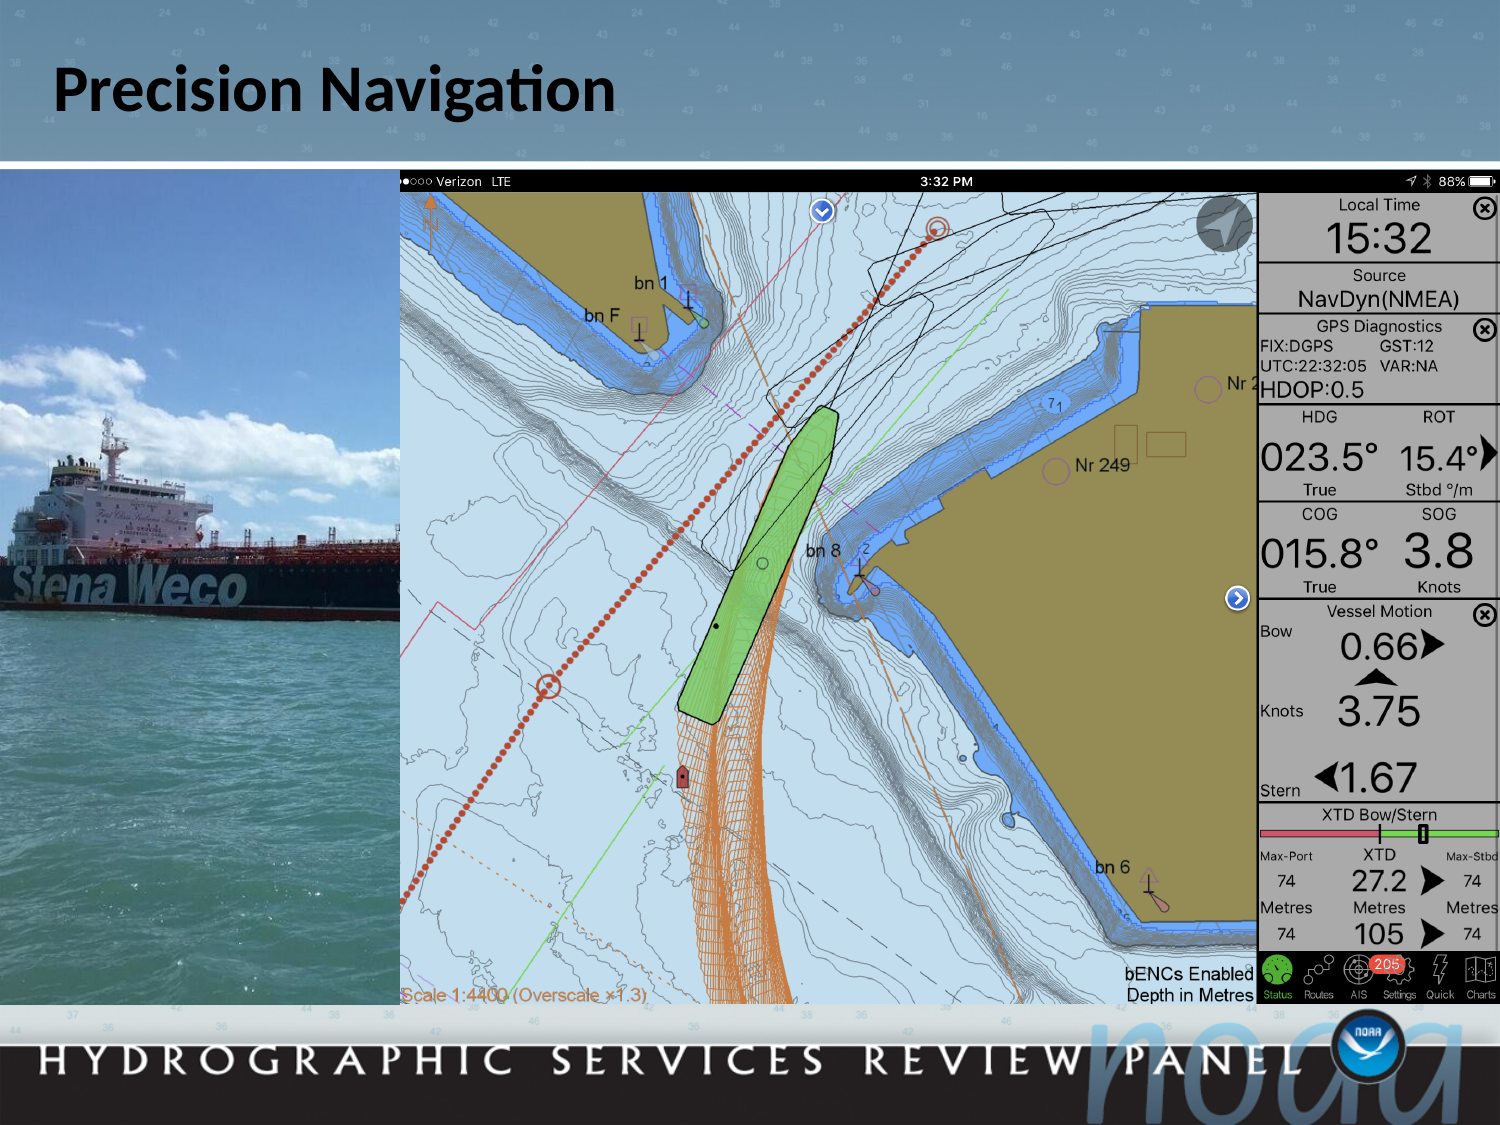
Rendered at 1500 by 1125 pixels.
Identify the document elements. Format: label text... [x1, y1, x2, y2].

text_box Precision Navigation [38, 37, 1462, 133]
text_box [0, 161, 1500, 169]
picture [0, 169, 1500, 1125]
picture [0, 0, 1500, 161]
